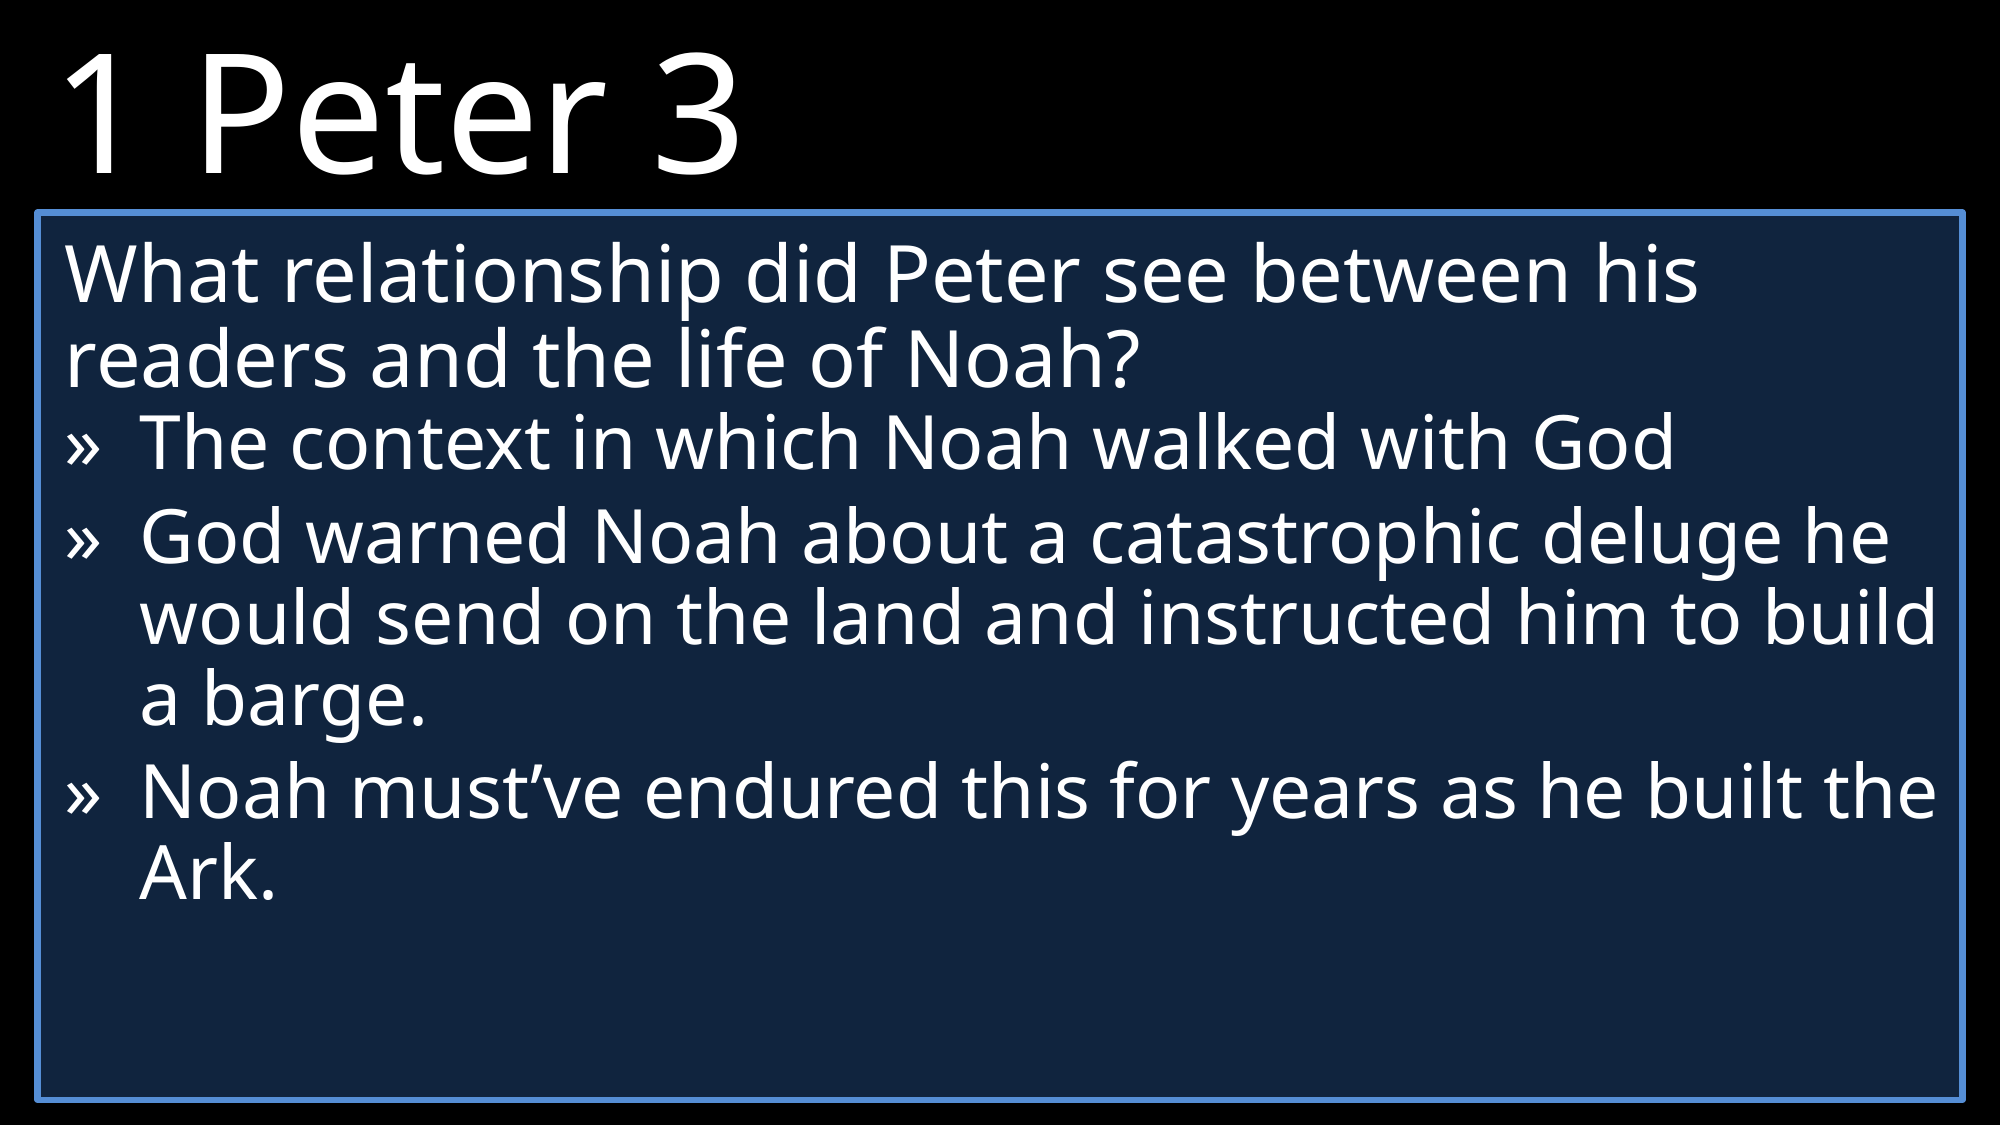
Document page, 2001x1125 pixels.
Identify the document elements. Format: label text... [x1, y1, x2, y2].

text_box 1 Peter 3 [37, 0, 1838, 212]
text_box [37, 212, 1963, 1100]
text_box What relationship did Peter see between his readers and the life of Noah? » The context in which Noah walked with God » God warned Noah about a catastrophic deluge he would send on the land and instructed him to build a barge. » Noah must’ve endured this for years as he built the Ark. [50, 226, 1963, 924]
